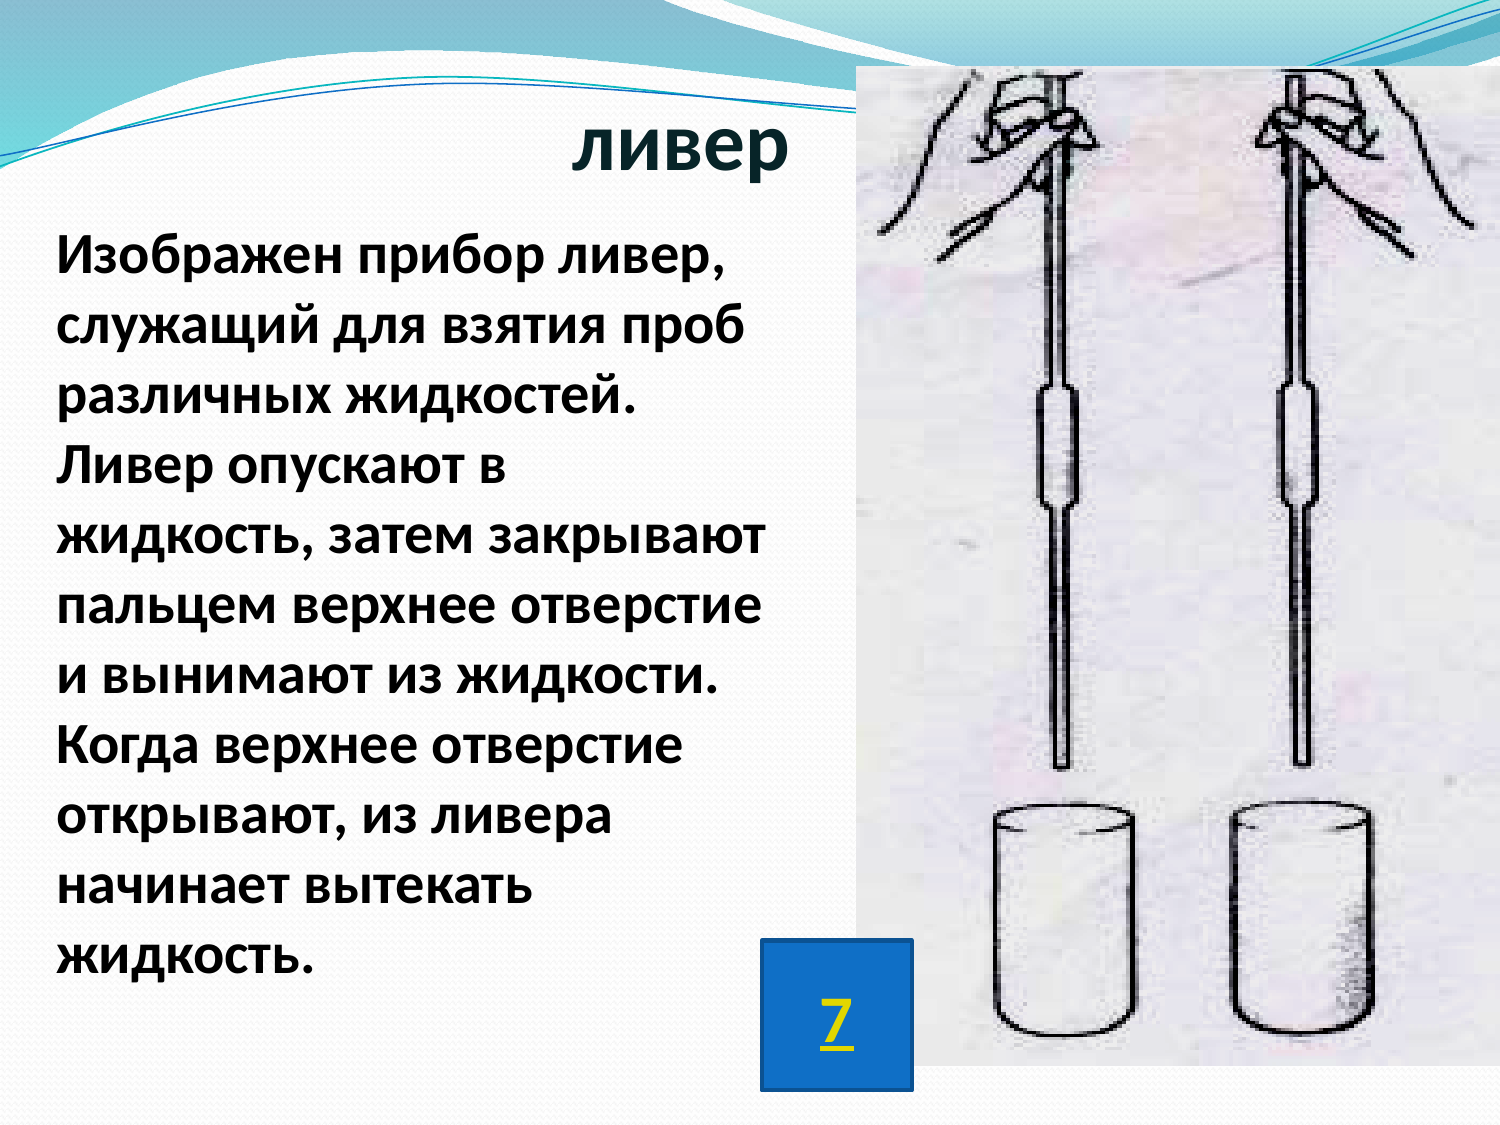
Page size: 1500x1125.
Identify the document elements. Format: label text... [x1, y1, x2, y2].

text_box 7 [760, 938, 914, 1092]
title ливер [0, 0, 1363, 188]
text_box Изображен прибор ливер, служащий для взятия проб различных жидкостей. Ливер опускают в жидкость, затем закрывают пальцем верхнее отверстие и вынимают из жидкости. Когда верхнее отверстие открывают, из ливера начинает вытекать жидкость. [41, 208, 792, 993]
picture [855, 66, 1500, 1067]
